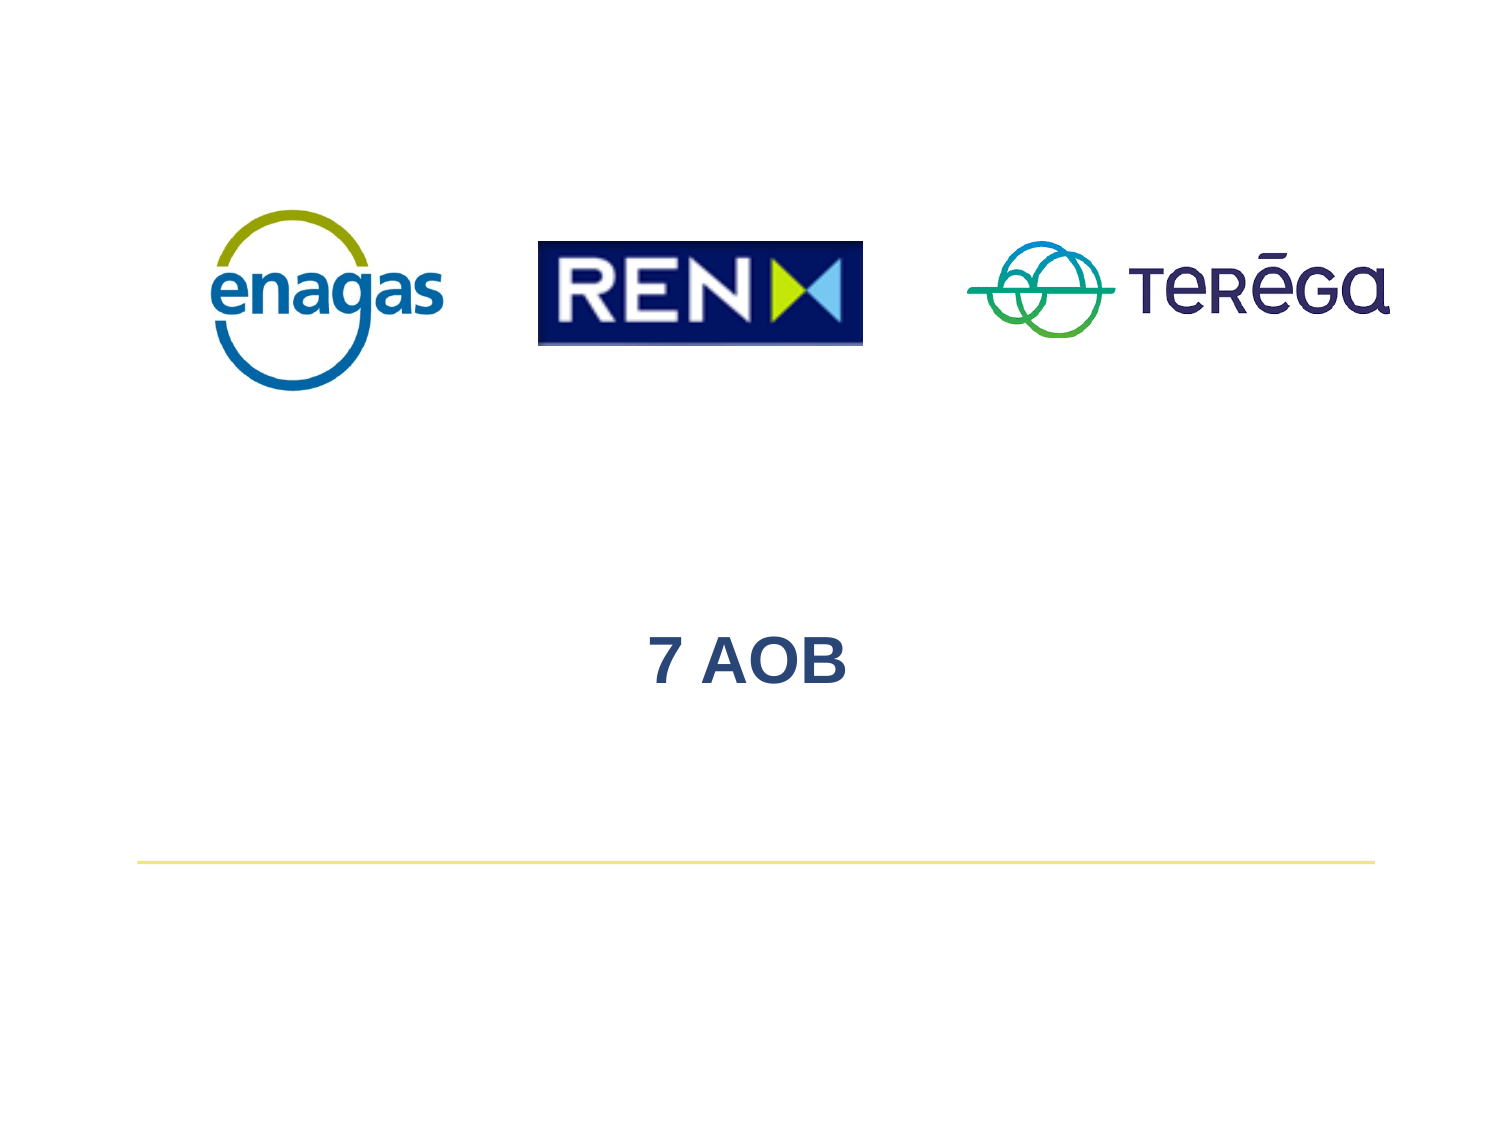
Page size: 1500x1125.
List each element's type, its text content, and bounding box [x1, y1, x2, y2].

picture [209, 208, 445, 392]
picture [956, 241, 1400, 338]
picture [538, 241, 863, 346]
text_box 7 AOB [157, 510, 1339, 787]
